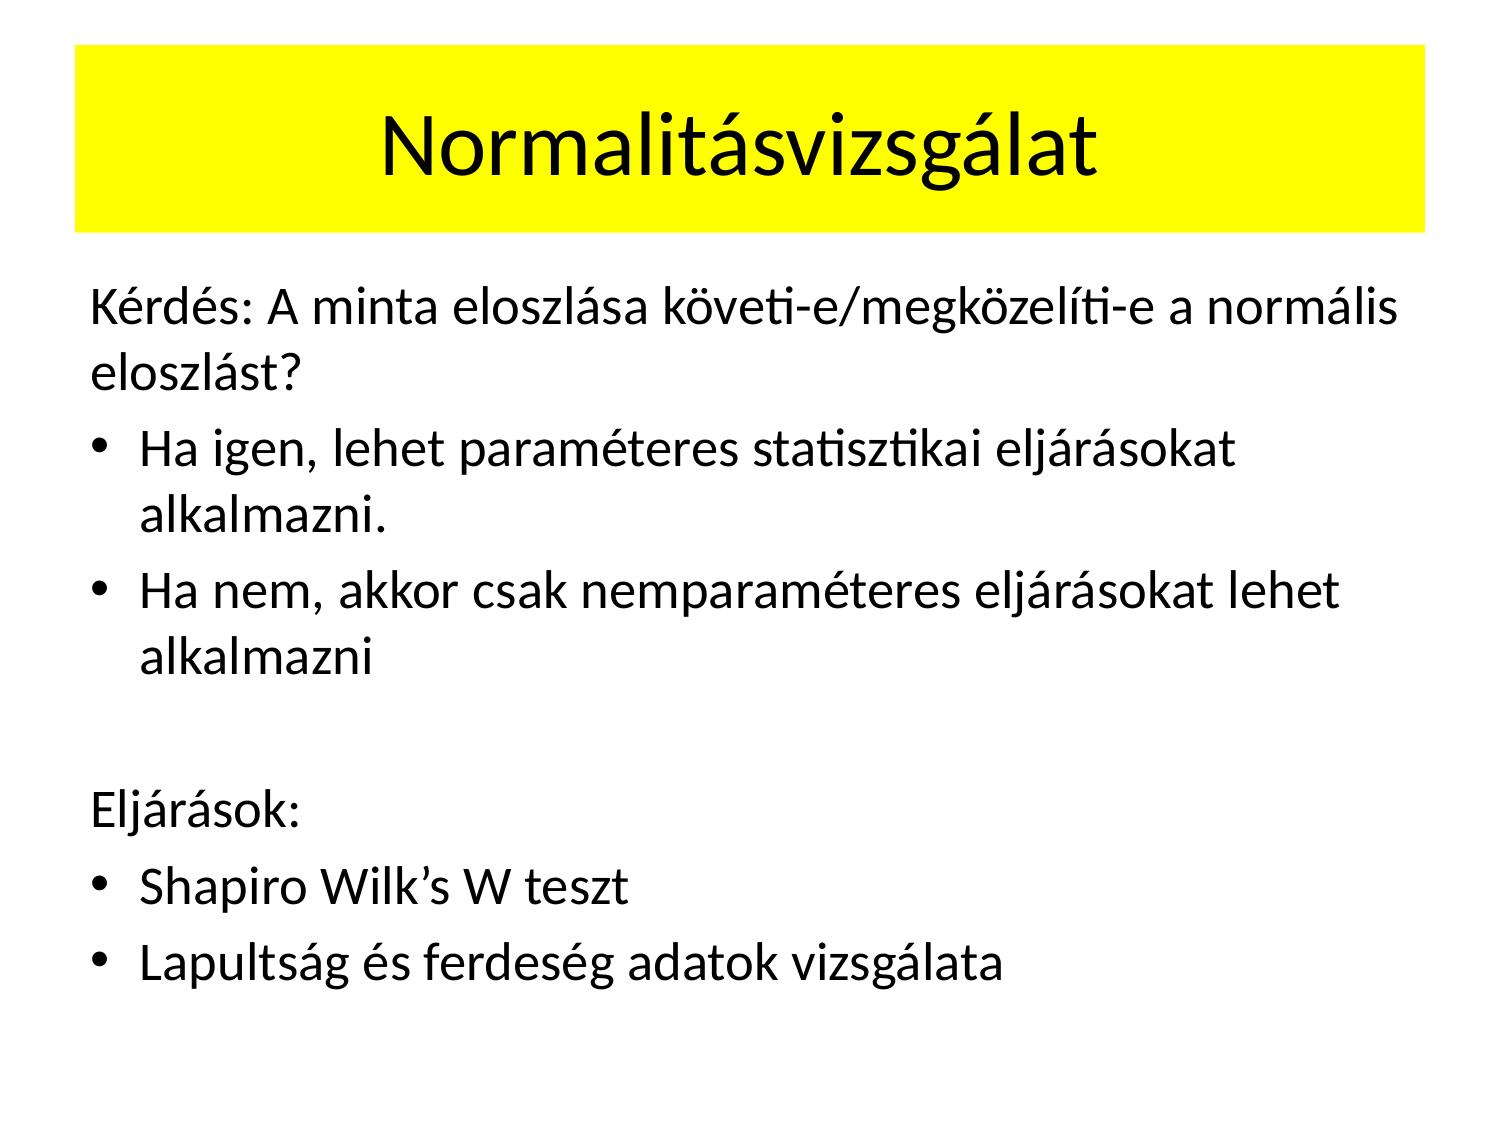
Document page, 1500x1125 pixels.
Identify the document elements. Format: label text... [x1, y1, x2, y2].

list Kérdés: A minta eloszlása követi-e/megközelíti-e a normális eloszlást? Ha igen, lehet paraméteres statisztikai eljárásokat alkalmazni. Ha nem, akkor csak nemparaméteres eljárásokat lehet alkalmazni Eljárások: Shapiro Wilk’s W teszt Lapultság és ferdeség adatok vizsgálata [75, 262, 1425, 1005]
title Normalitásvizsgálat [75, 45, 1425, 233]
